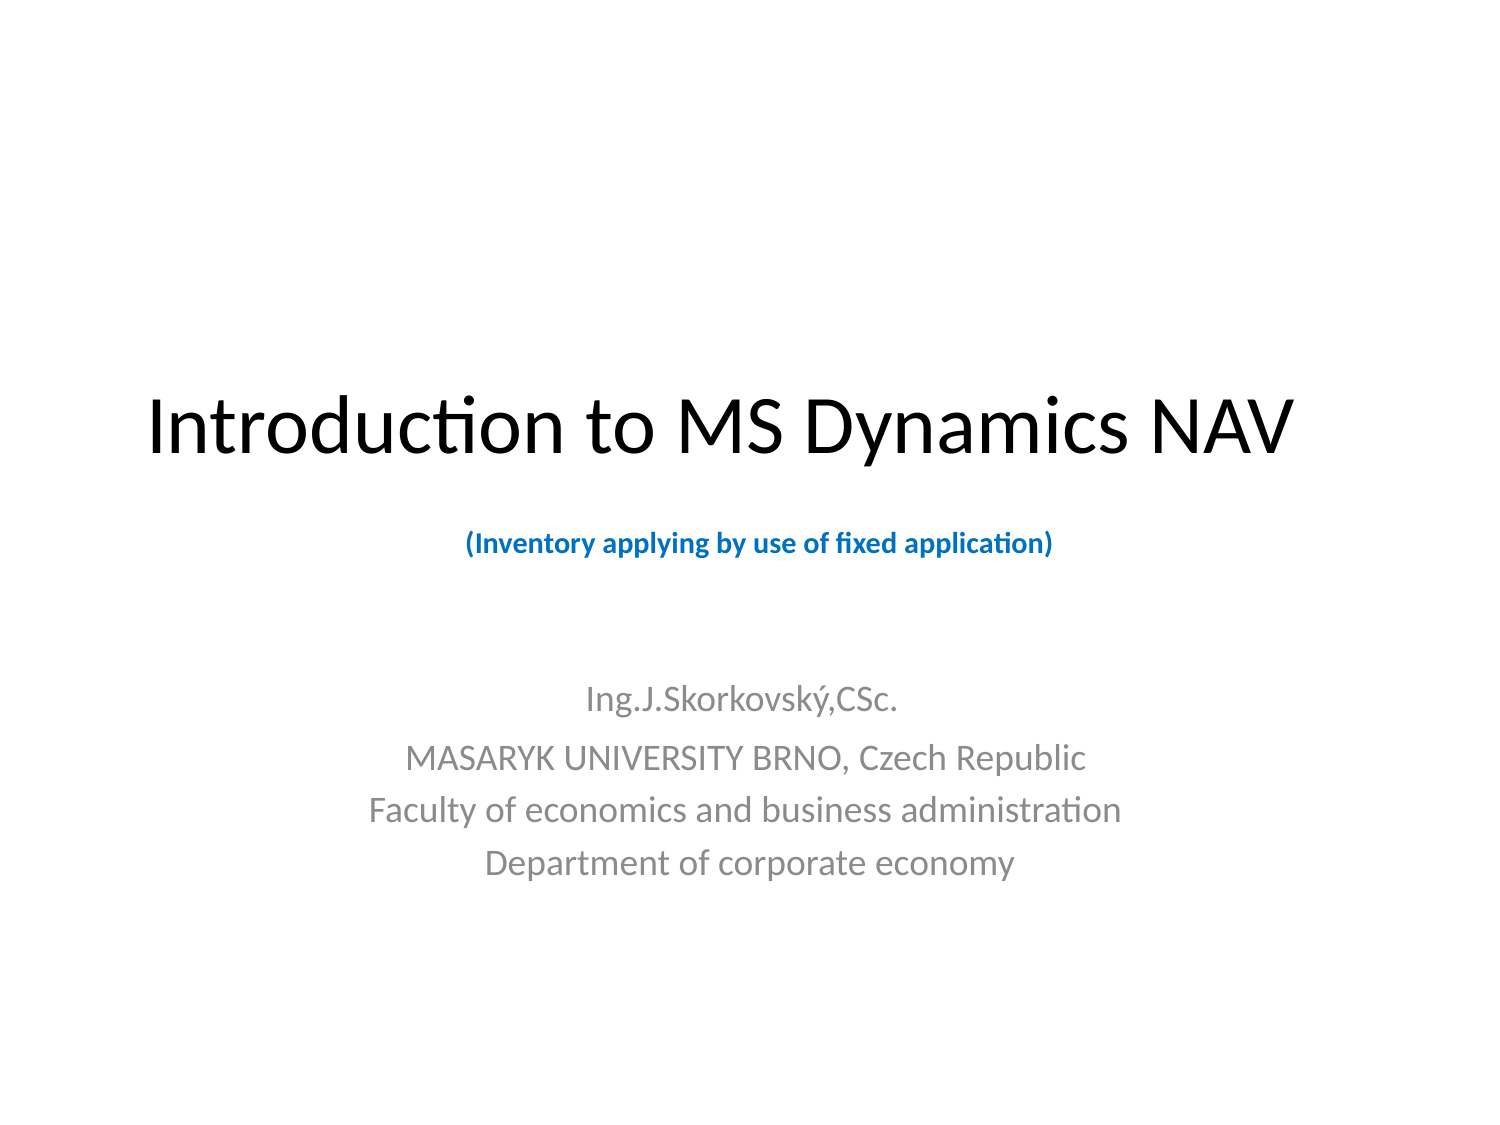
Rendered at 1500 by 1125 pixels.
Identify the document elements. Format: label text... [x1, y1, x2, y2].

subtitle Ing.J.Skorkovský,CSc. MASARYK UNIVERSITY BRNO, Czech Republic Faculty of economics and business administration Department of corporate economy [225, 637, 1275, 925]
title Introduction to MS Dynamics NAV (Inventory applying by use of fixed application) [112, 349, 1388, 591]
